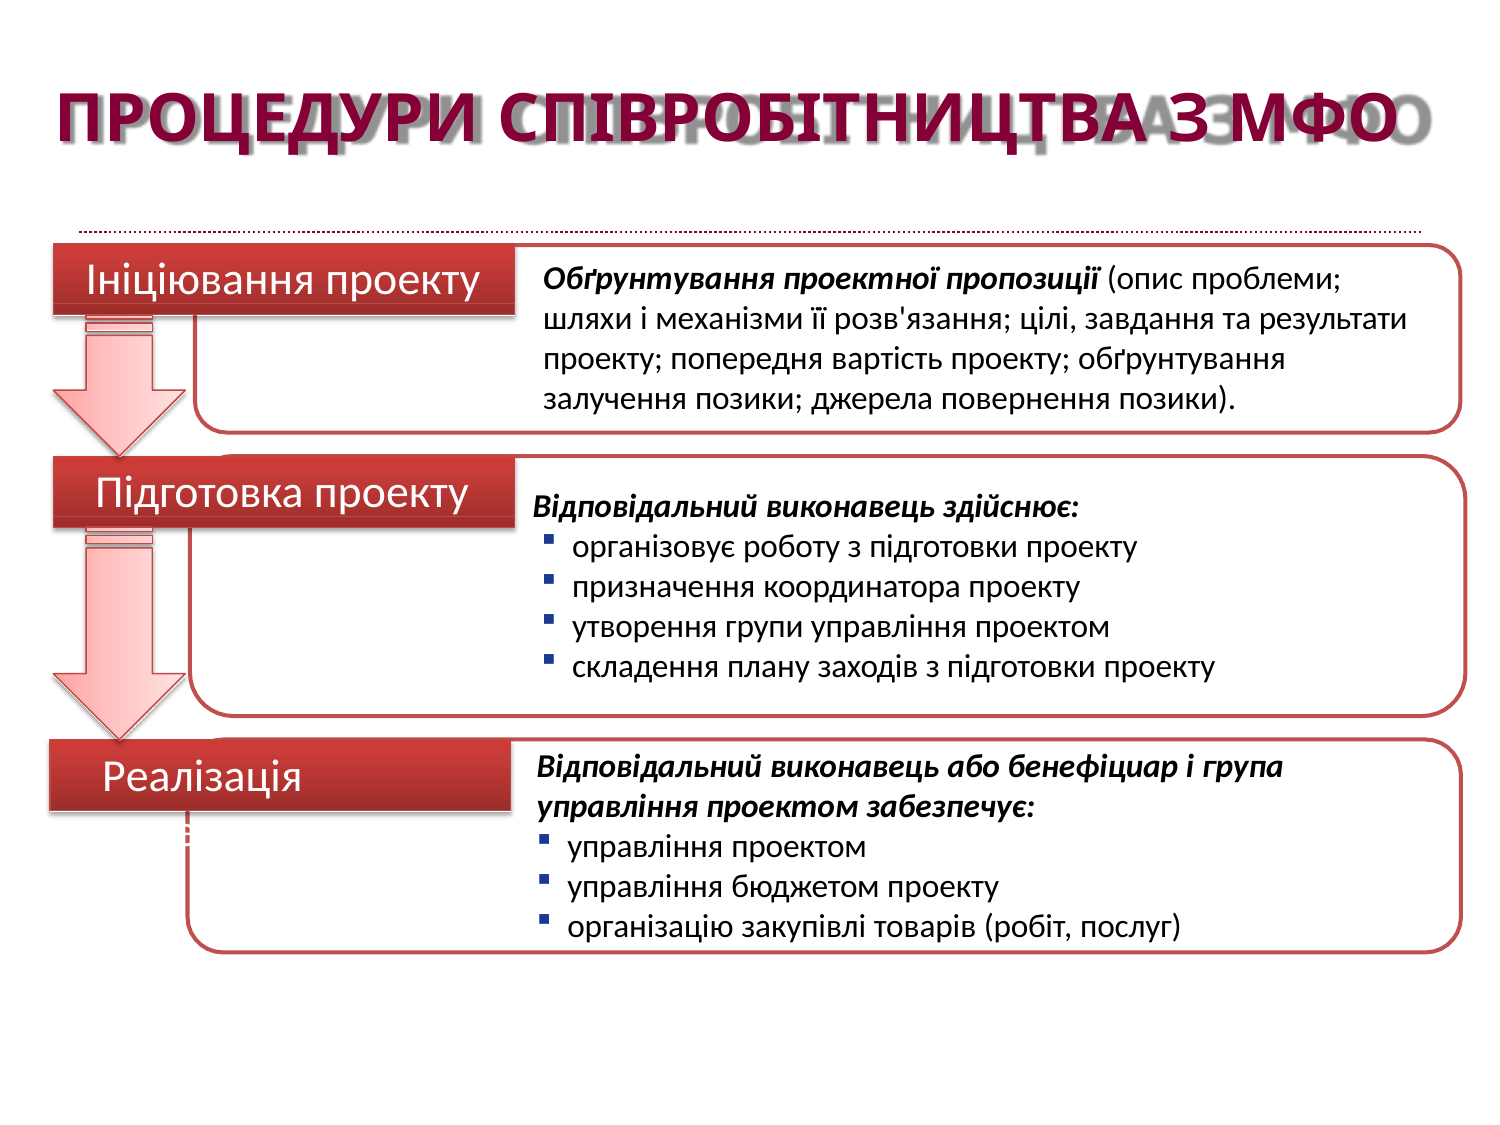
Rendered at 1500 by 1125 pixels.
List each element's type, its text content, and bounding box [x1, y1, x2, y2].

picture [59, 91, 1434, 159]
text_box Реалізація проекту [99, 851, 461, 856]
text_box [198, 245, 1461, 433]
text_box Відповідальний виконавець або бенефіциар і група управління проектом забезпечує: управління проектом управління бюджетом проекту організацію закупівлі товарів (робіт, послуг) [534, 741, 1293, 944]
text_box Відповідальний виконавець здійснює: організовує роботу з підготовки проекту призначення координатора проекту утворення групи управління проектом складення плану заходів з підготовки проекту [530, 481, 1225, 684]
text_box Обґрунтування проектної пропозиції (опис проблеми; шляхи і механізми її розв'язання; цілі, завдання та результати проекту; попередня вартість проекту; обґрунтування залучення позики; джерела повернення позики). [541, 263, 1417, 417]
title ПРОЦЕДУРИ СПІВРОБІТНИЦТВА З МФО [53, 72, 1432, 263]
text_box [41, 729, 519, 842]
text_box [43, 309, 195, 752]
text_box [187, 739, 1461, 953]
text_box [44, 233, 523, 346]
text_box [198, 446, 523, 558]
text_box [198, 456, 1466, 717]
